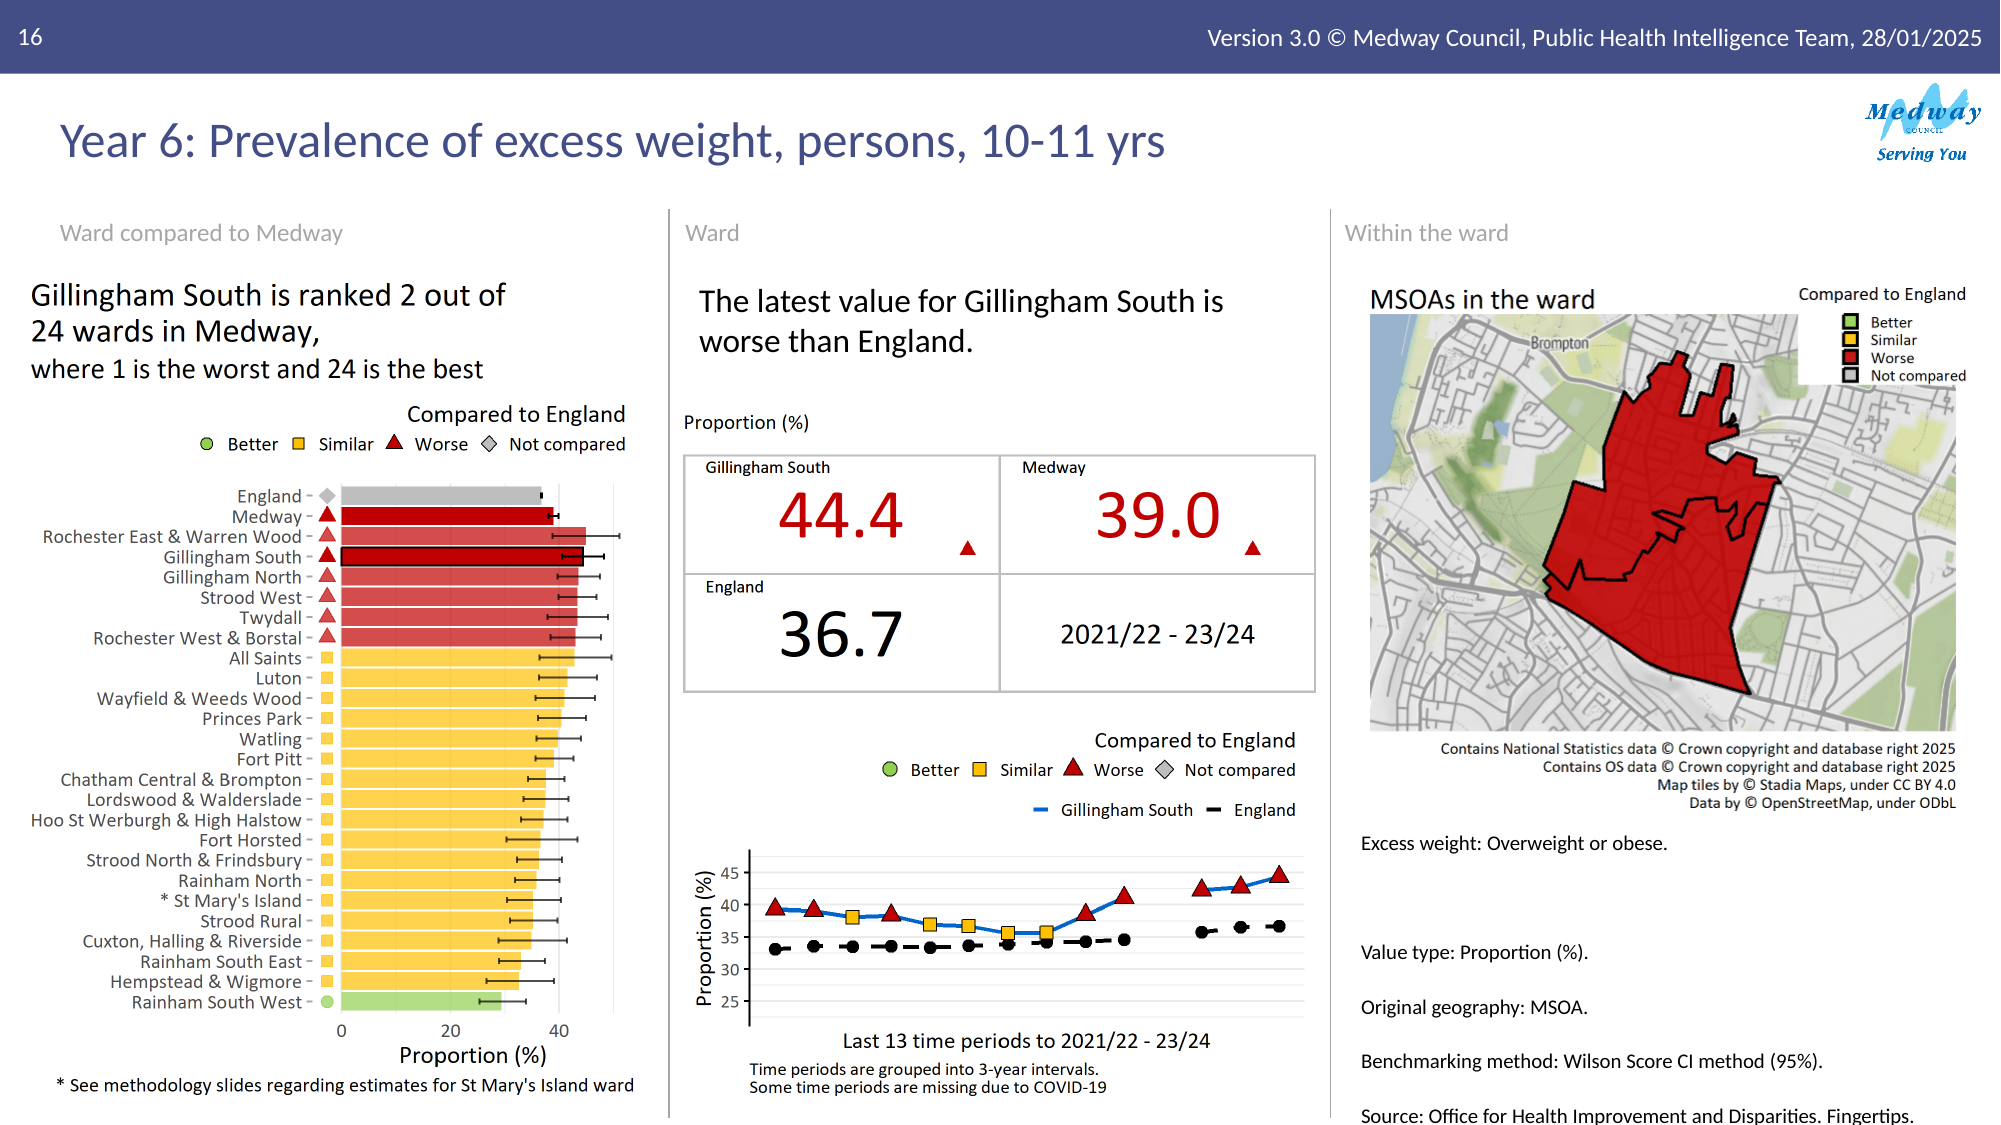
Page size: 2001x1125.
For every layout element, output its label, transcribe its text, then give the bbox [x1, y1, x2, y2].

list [683, 403, 1316, 693]
title Year 6: Prevalence of excess weight, persons, 10-11 yrs [45, 83, 1866, 191]
list The latest value for Gillingham South is worse than England. [684, 272, 1316, 386]
list Version 3.0 © Medway Council, Public Health Intelligence Team, 28/01/2025 [881, 2, 2000, 72]
picture [1866, 83, 1981, 162]
list Excess weight: Overweight or obese. Value type: Proportion (%). Original geography: MSOA. Benchmarking method: Wilson Score CI method (95%). Source: Office for Health Improvement and Disparities. Fingertips. Indicator ID: 93108. Copyright: NHS Digital.. Notes: Due to the impact of COVID-19 on the NCMP data collection, data was not published for the 2018/19-20/21 time period. [1346, 822, 1981, 1106]
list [19, 271, 646, 1107]
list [1345, 278, 1981, 811]
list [683, 710, 1316, 1107]
slide_number 16 [2, 5, 239, 66]
